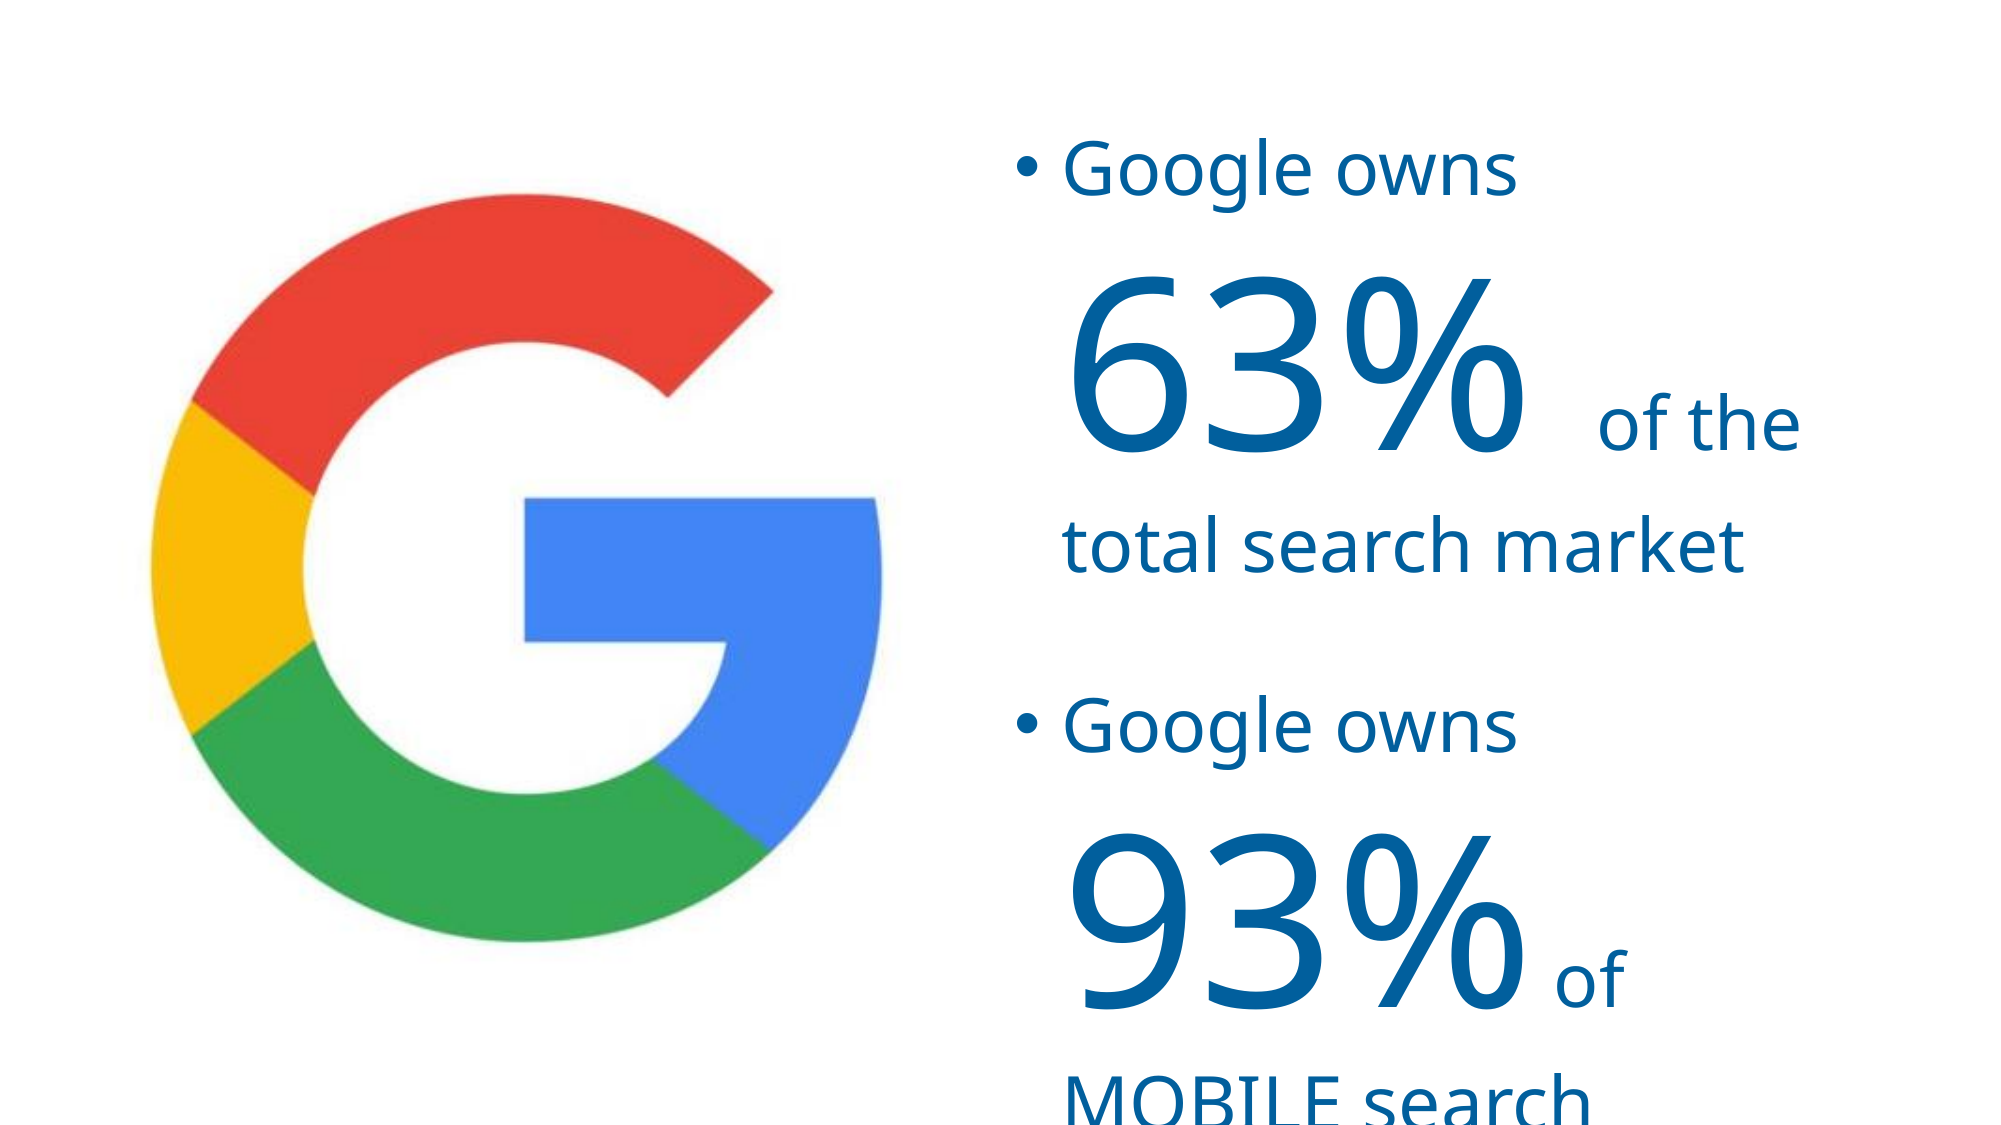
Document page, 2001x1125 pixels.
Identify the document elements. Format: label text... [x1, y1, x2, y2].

text_box Google owns 63% of the total search market Google owns 93% of MOBILE search [1002, 113, 1900, 1125]
picture [0, 0, 1002, 1125]
